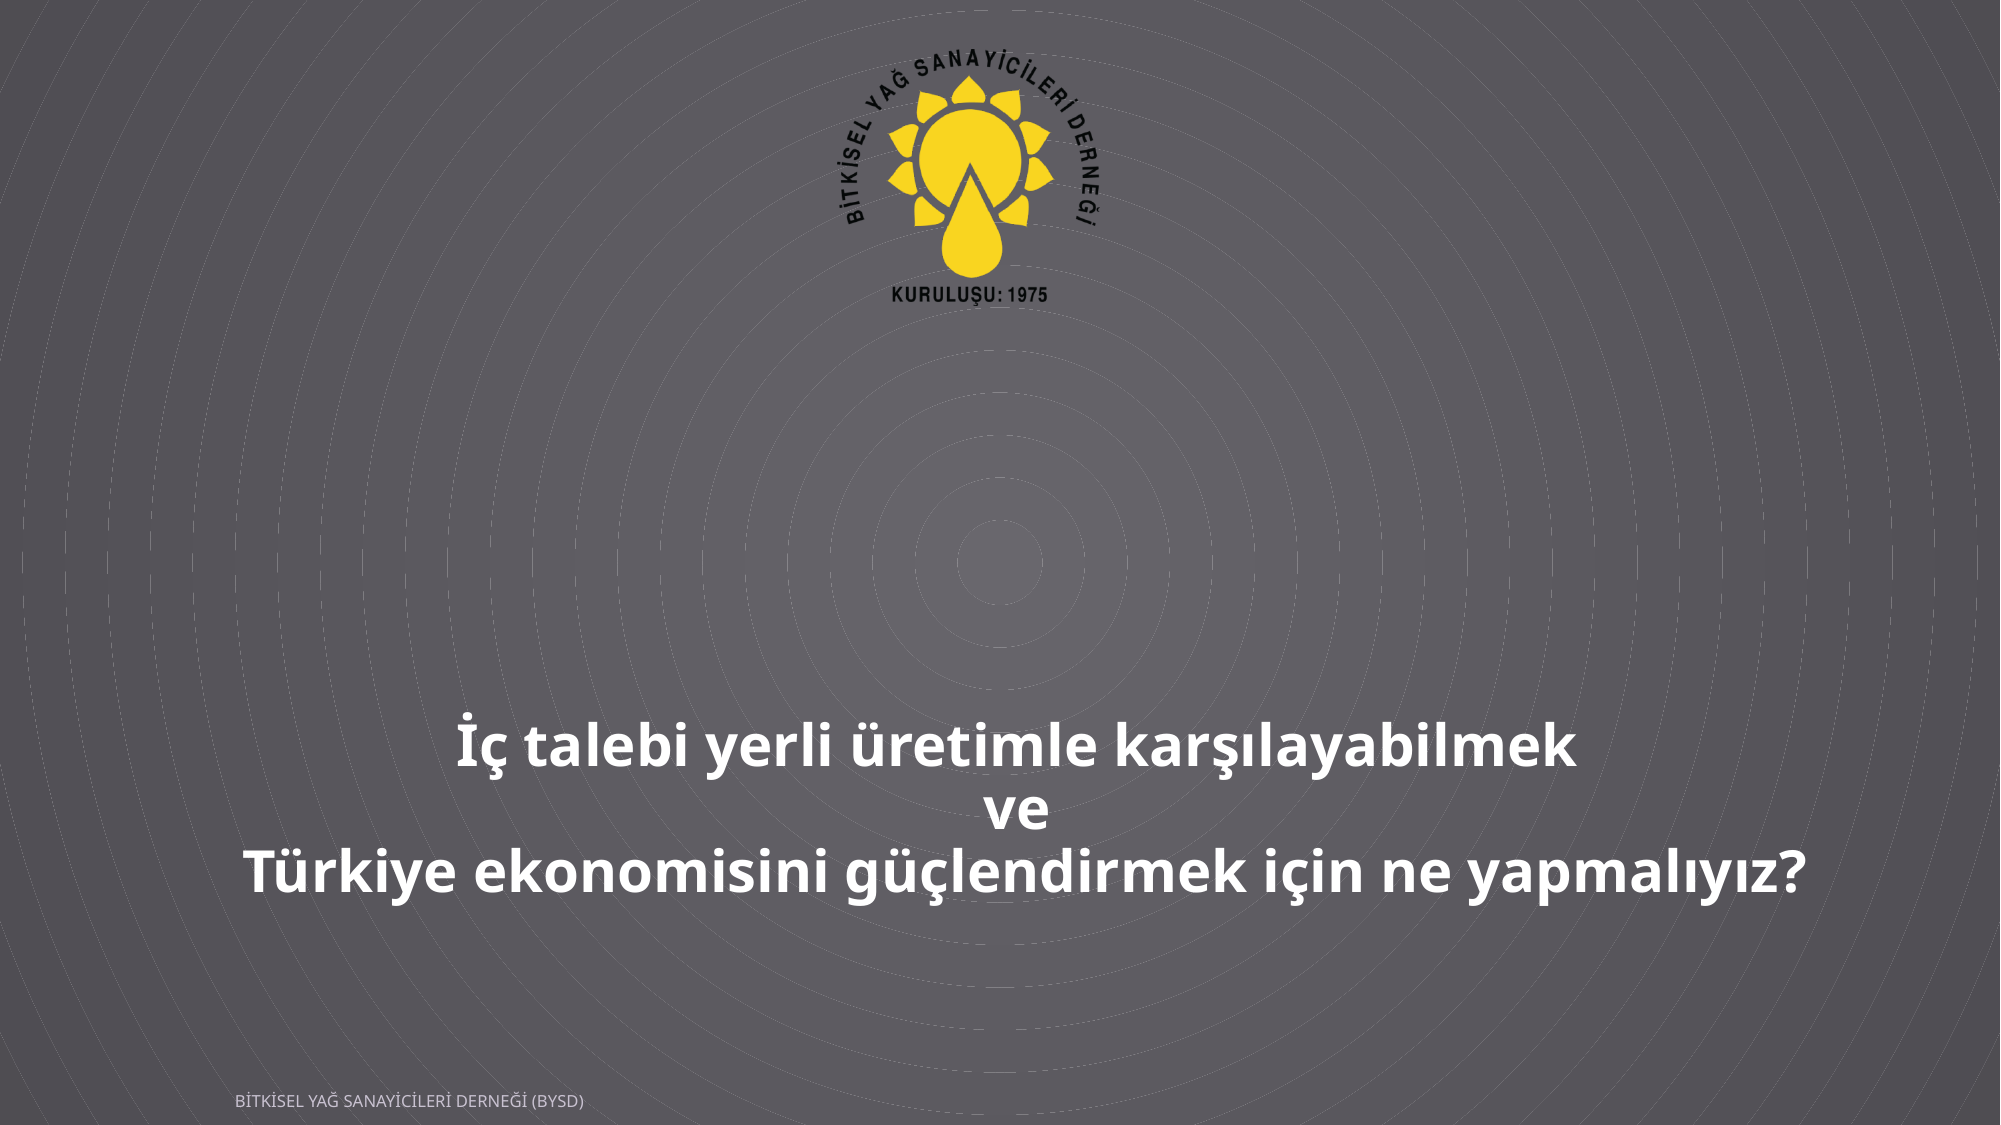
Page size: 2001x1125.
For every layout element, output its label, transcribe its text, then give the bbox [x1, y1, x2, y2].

footer BİTKİSEL YAĞ SANAYİCİLERİ DERNEĞİ (BYSD) [219, 1083, 1395, 1122]
picture [837, 49, 1100, 306]
title İç talebi yerli üretimle karşılayabilmek ve Türkiye ekonomisini güçlendirmek için ne yapmalıyız? [112, 437, 1938, 913]
